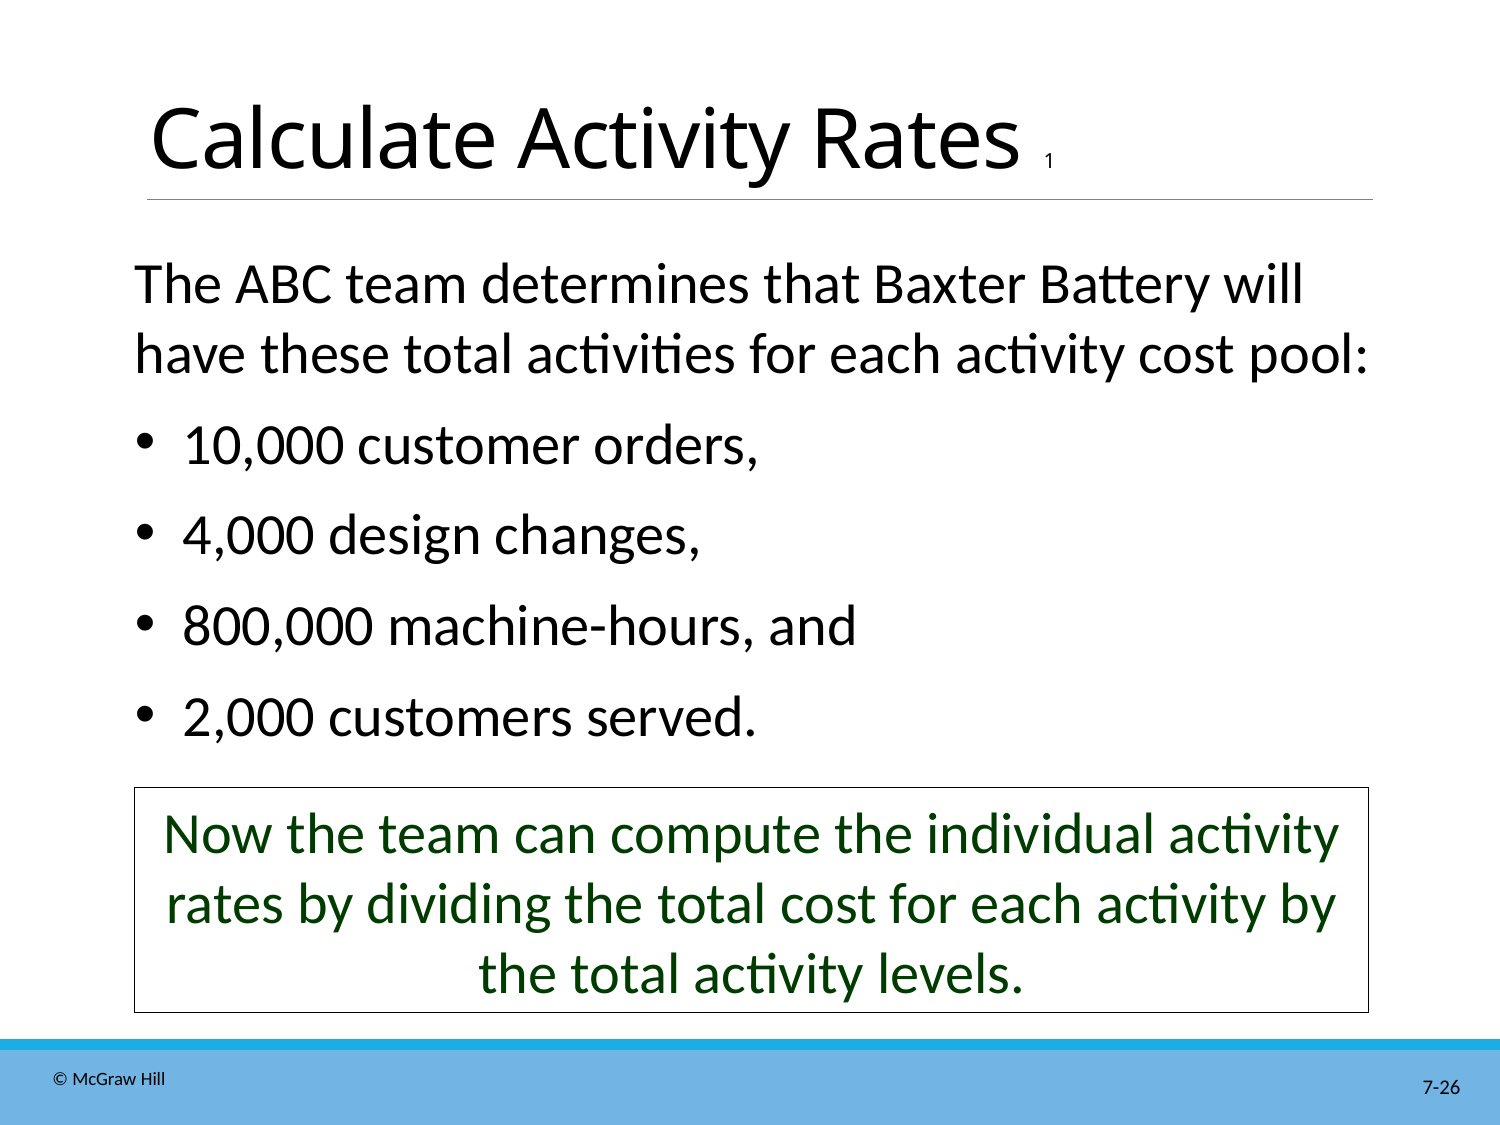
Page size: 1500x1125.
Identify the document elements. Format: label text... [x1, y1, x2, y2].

title Calculate Activity Rates 1 [134, 24, 1373, 194]
list The ABC team determines that Baxter Battery will have these total activities for each activity cost pool: 10,000 customer orders, 4,000 design changes, 800,000 machine-hours, and 2,000 customers served. [134, 237, 1373, 763]
list Now the team can compute the individual activity rates by dividing the total cost for each activity by the total activity levels. [134, 787, 1369, 1013]
